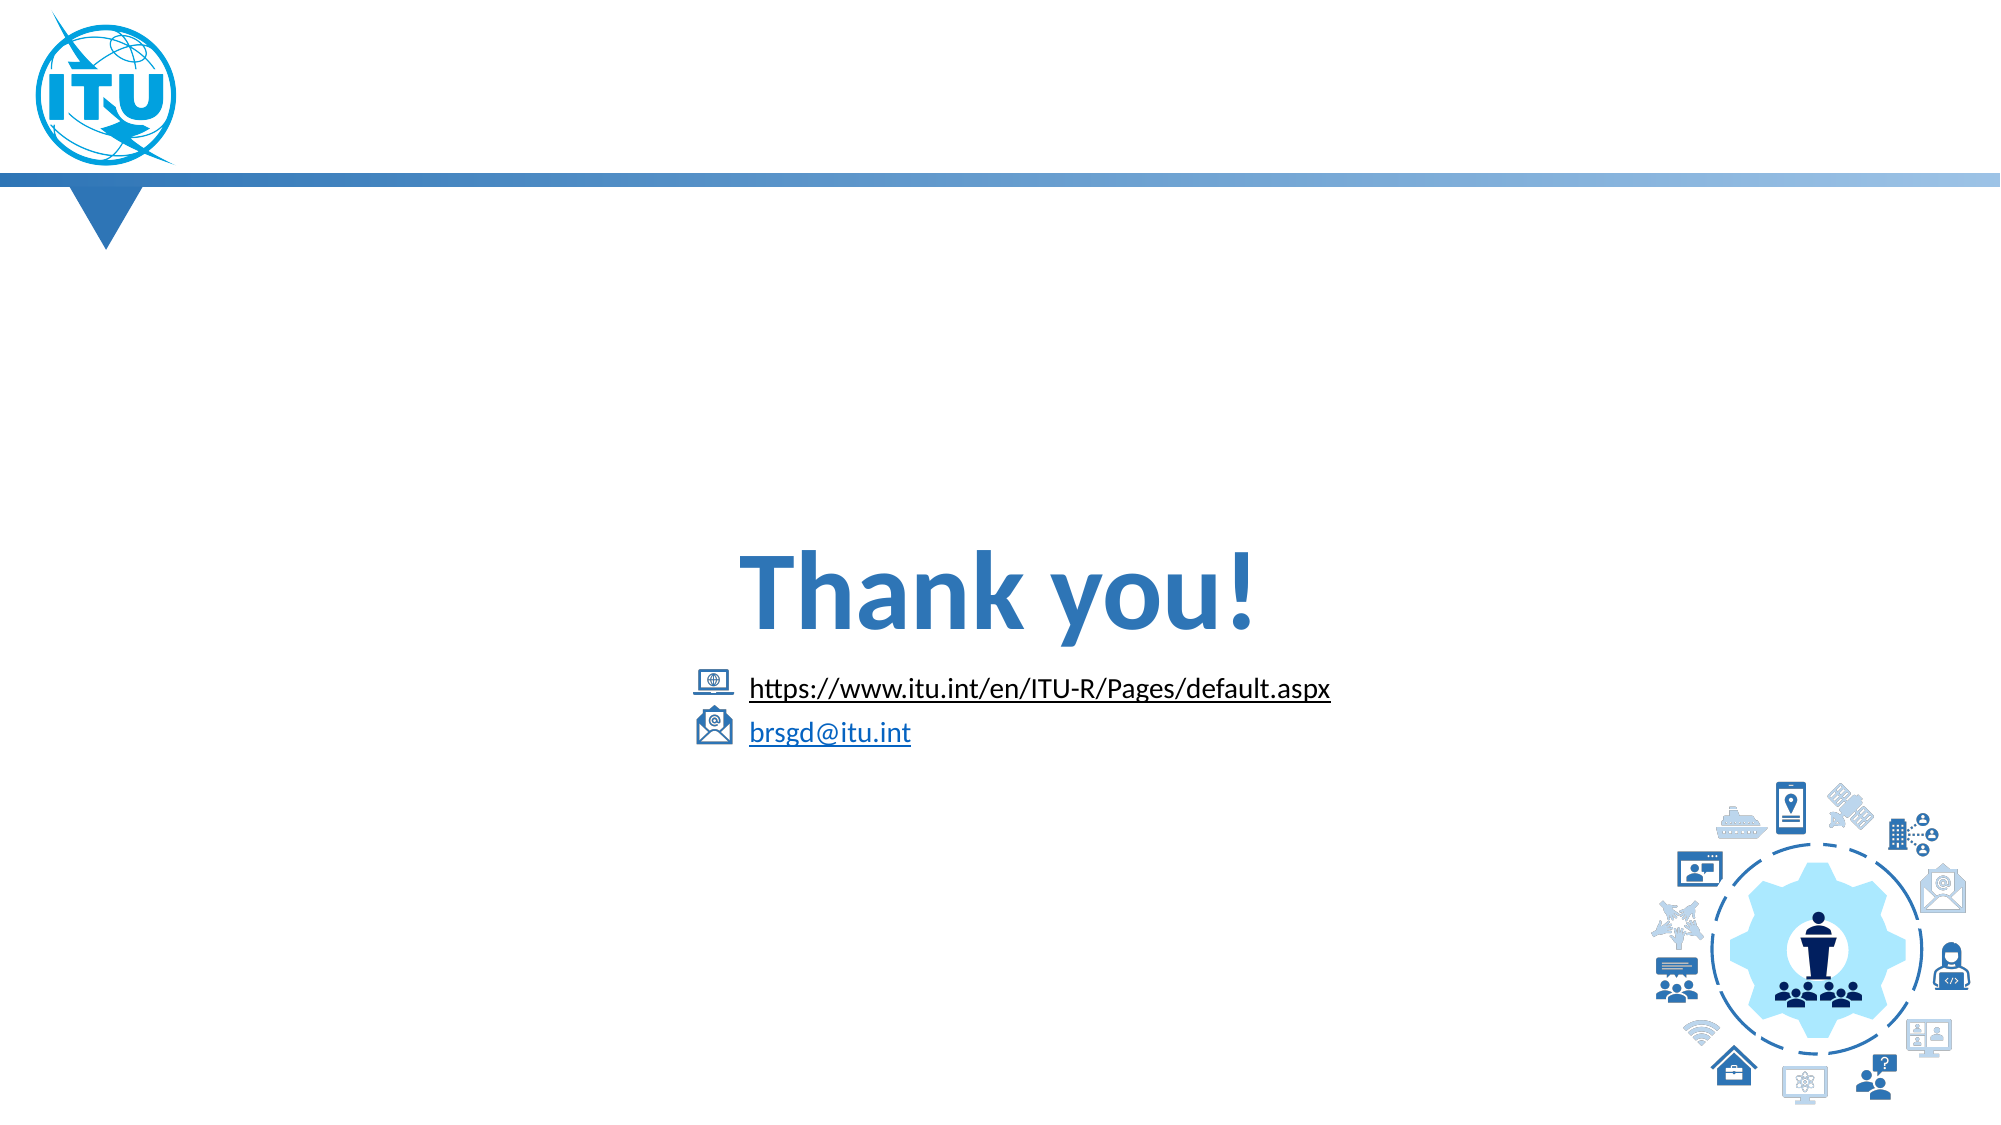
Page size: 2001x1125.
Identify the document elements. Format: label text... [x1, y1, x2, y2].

picture [1778, 1058, 1832, 1112]
picture [14, 1, 198, 173]
picture [1822, 781, 1876, 835]
picture [1849, 1011, 1956, 1104]
picture [1673, 781, 1818, 896]
picture [1649, 953, 1761, 1092]
picture [1772, 909, 1865, 1018]
picture [1886, 808, 1970, 915]
picture [1924, 937, 1979, 991]
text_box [692, 660, 1382, 757]
picture [1650, 898, 1705, 952]
text_box Thank you! [0, 509, 2000, 660]
